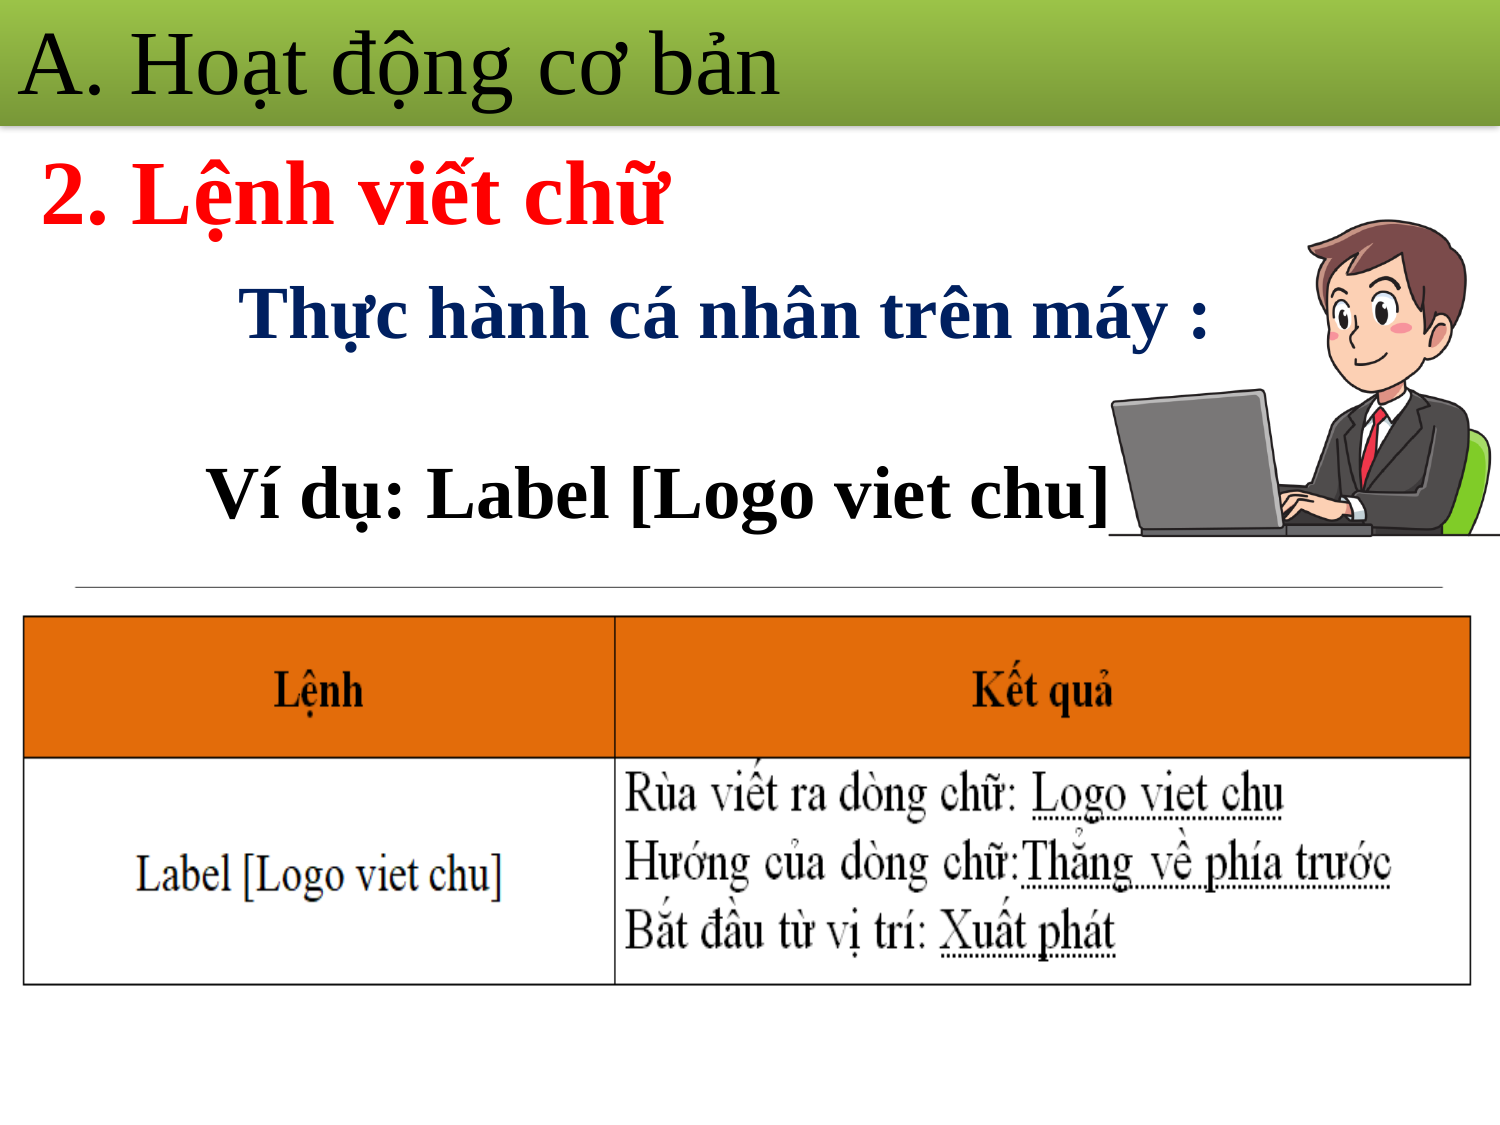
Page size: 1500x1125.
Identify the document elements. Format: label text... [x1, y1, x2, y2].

text_box 2. Lệnh viết chữ [25, 125, 1495, 251]
picture [0, 126, 1500, 1125]
text_box A. Hoạt động cơ bản [2, 0, 799, 121]
text_box Thực hành cá nhân trên máy : Ví dụ: Label [Logo viet chu] [41, 255, 1101, 541]
text_box [0, 0, 1500, 126]
